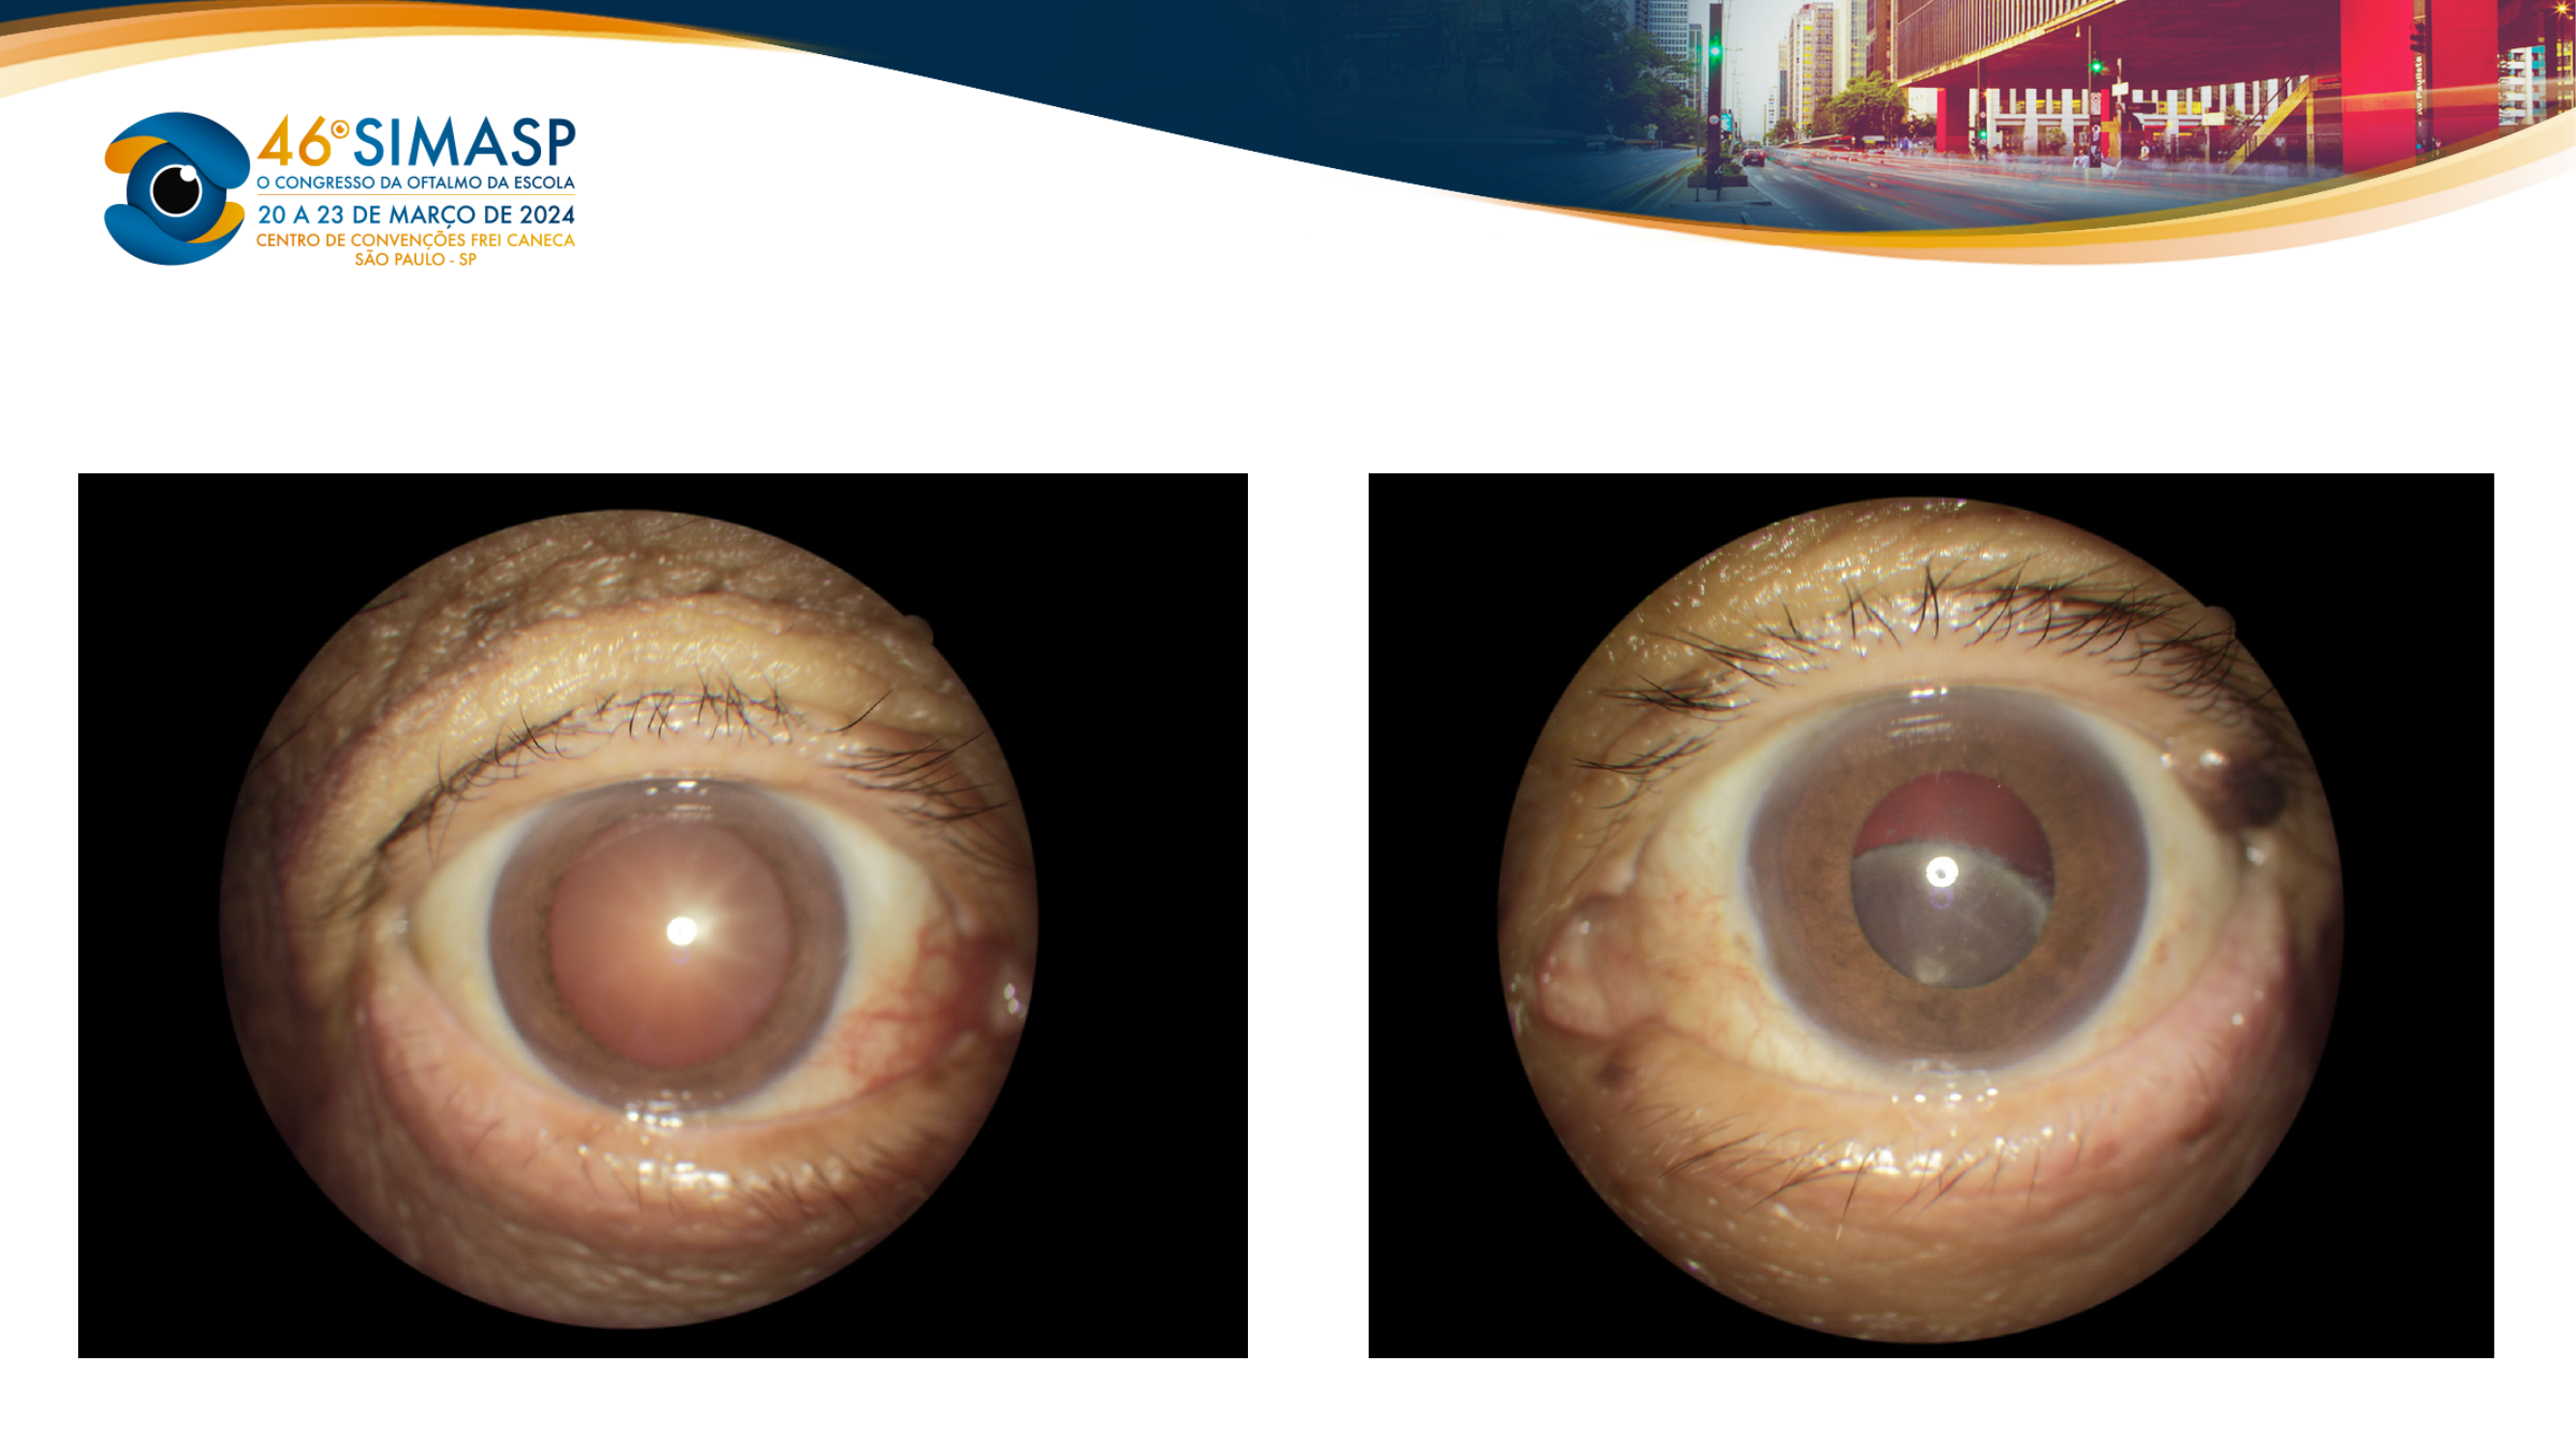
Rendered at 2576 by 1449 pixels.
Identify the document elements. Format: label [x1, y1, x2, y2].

picture [1368, 472, 2495, 1358]
picture [0, 0, 2576, 325]
picture [77, 472, 1248, 1358]
